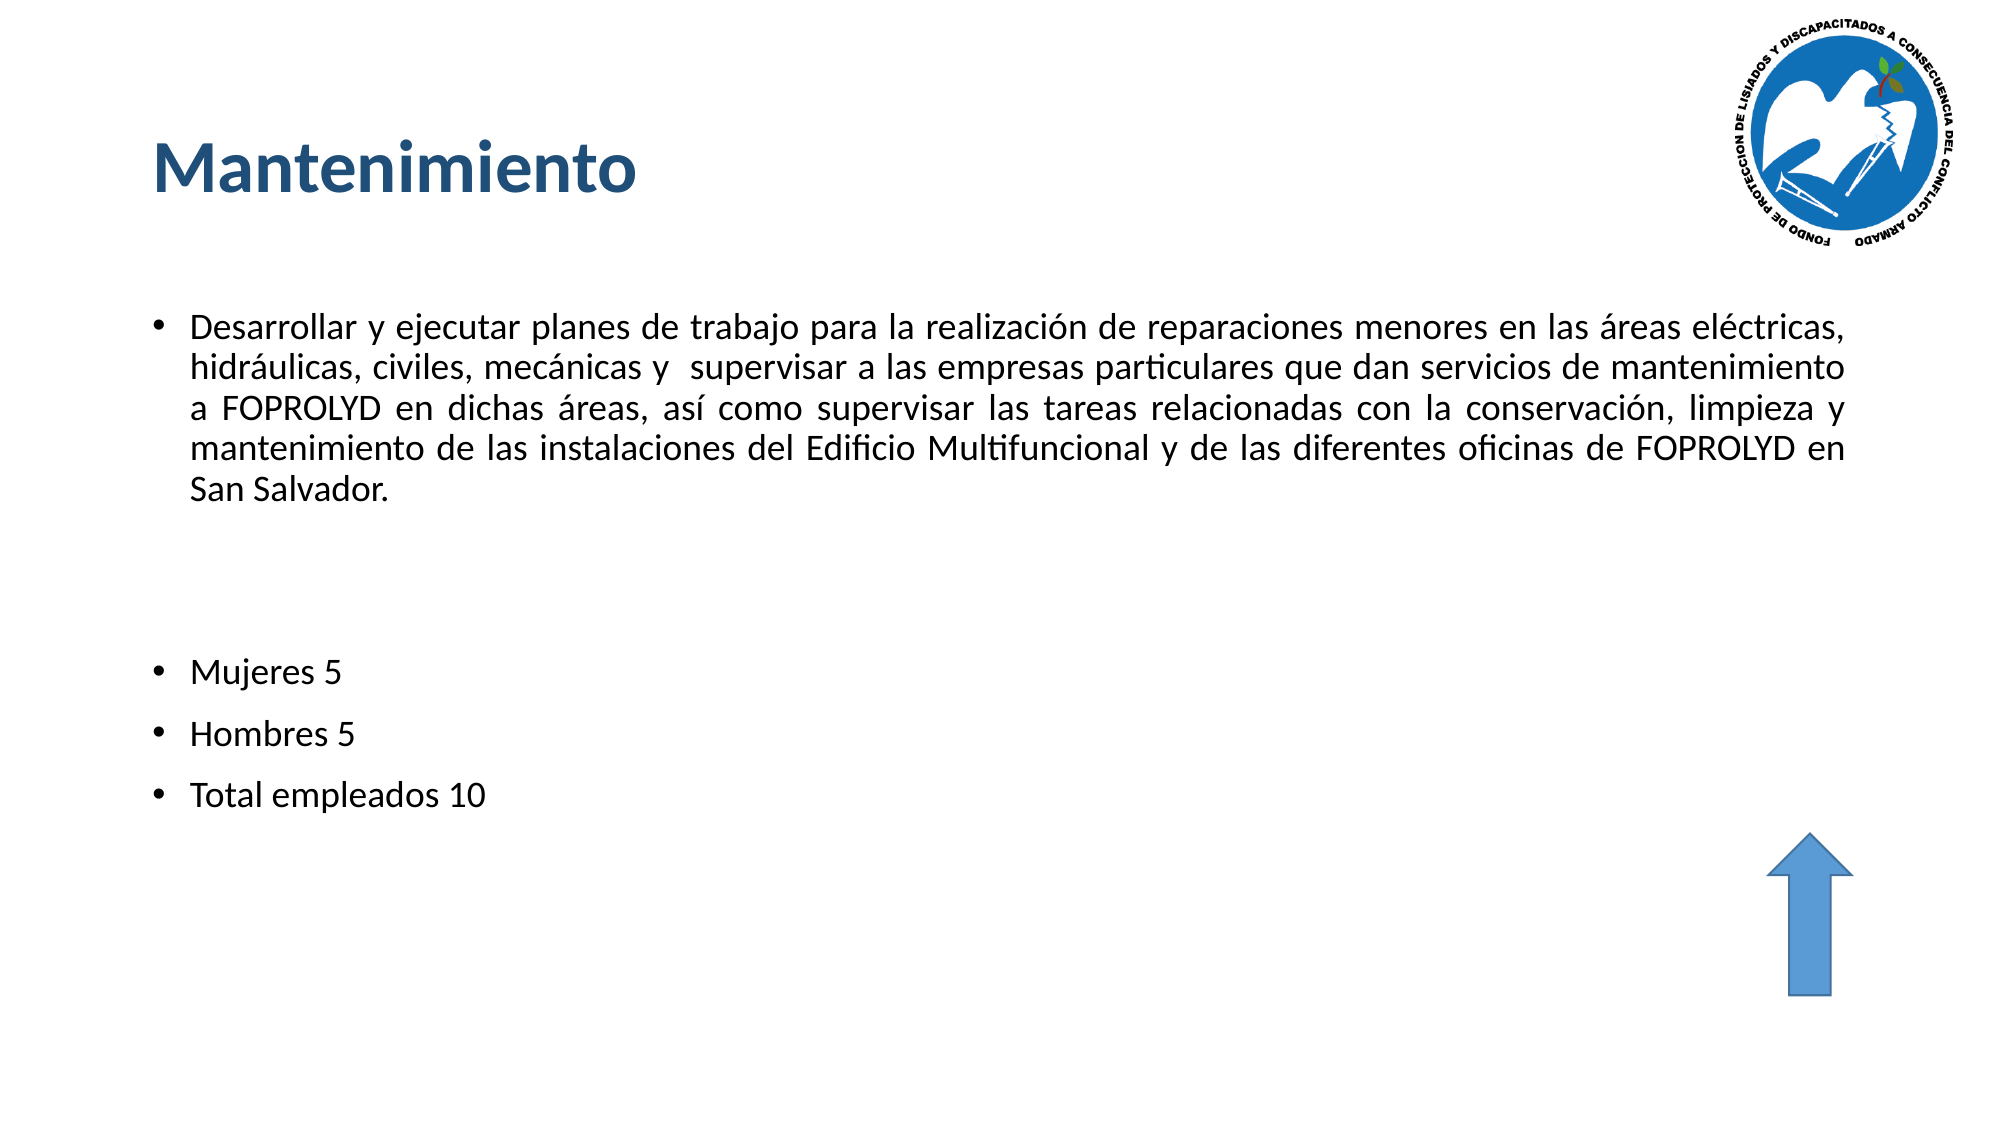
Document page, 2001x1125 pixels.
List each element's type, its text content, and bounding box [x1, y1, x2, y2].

title Mantenimiento [137, 59, 1863, 278]
picture [1735, 19, 1953, 246]
text_box [1765, 832, 1854, 997]
list Desarrollar y ejecutar planes de trabajo para la realización de reparaciones menores en las áreas eléctricas, hidráulicas, civiles, mecánicas y supervisar a las empresas particulares que dan servicios de mantenimiento a FOPROLYD en dichas áreas, así como supervisar las tareas relacionadas con la conservación, limpieza y mantenimiento de las instalaciones del Edificio Multifuncional y de las diferentes oficinas de FOPROLYD en San Salvador. Mujeres 5 Hombres 5 Total empleados 10 [137, 299, 1863, 1014]
